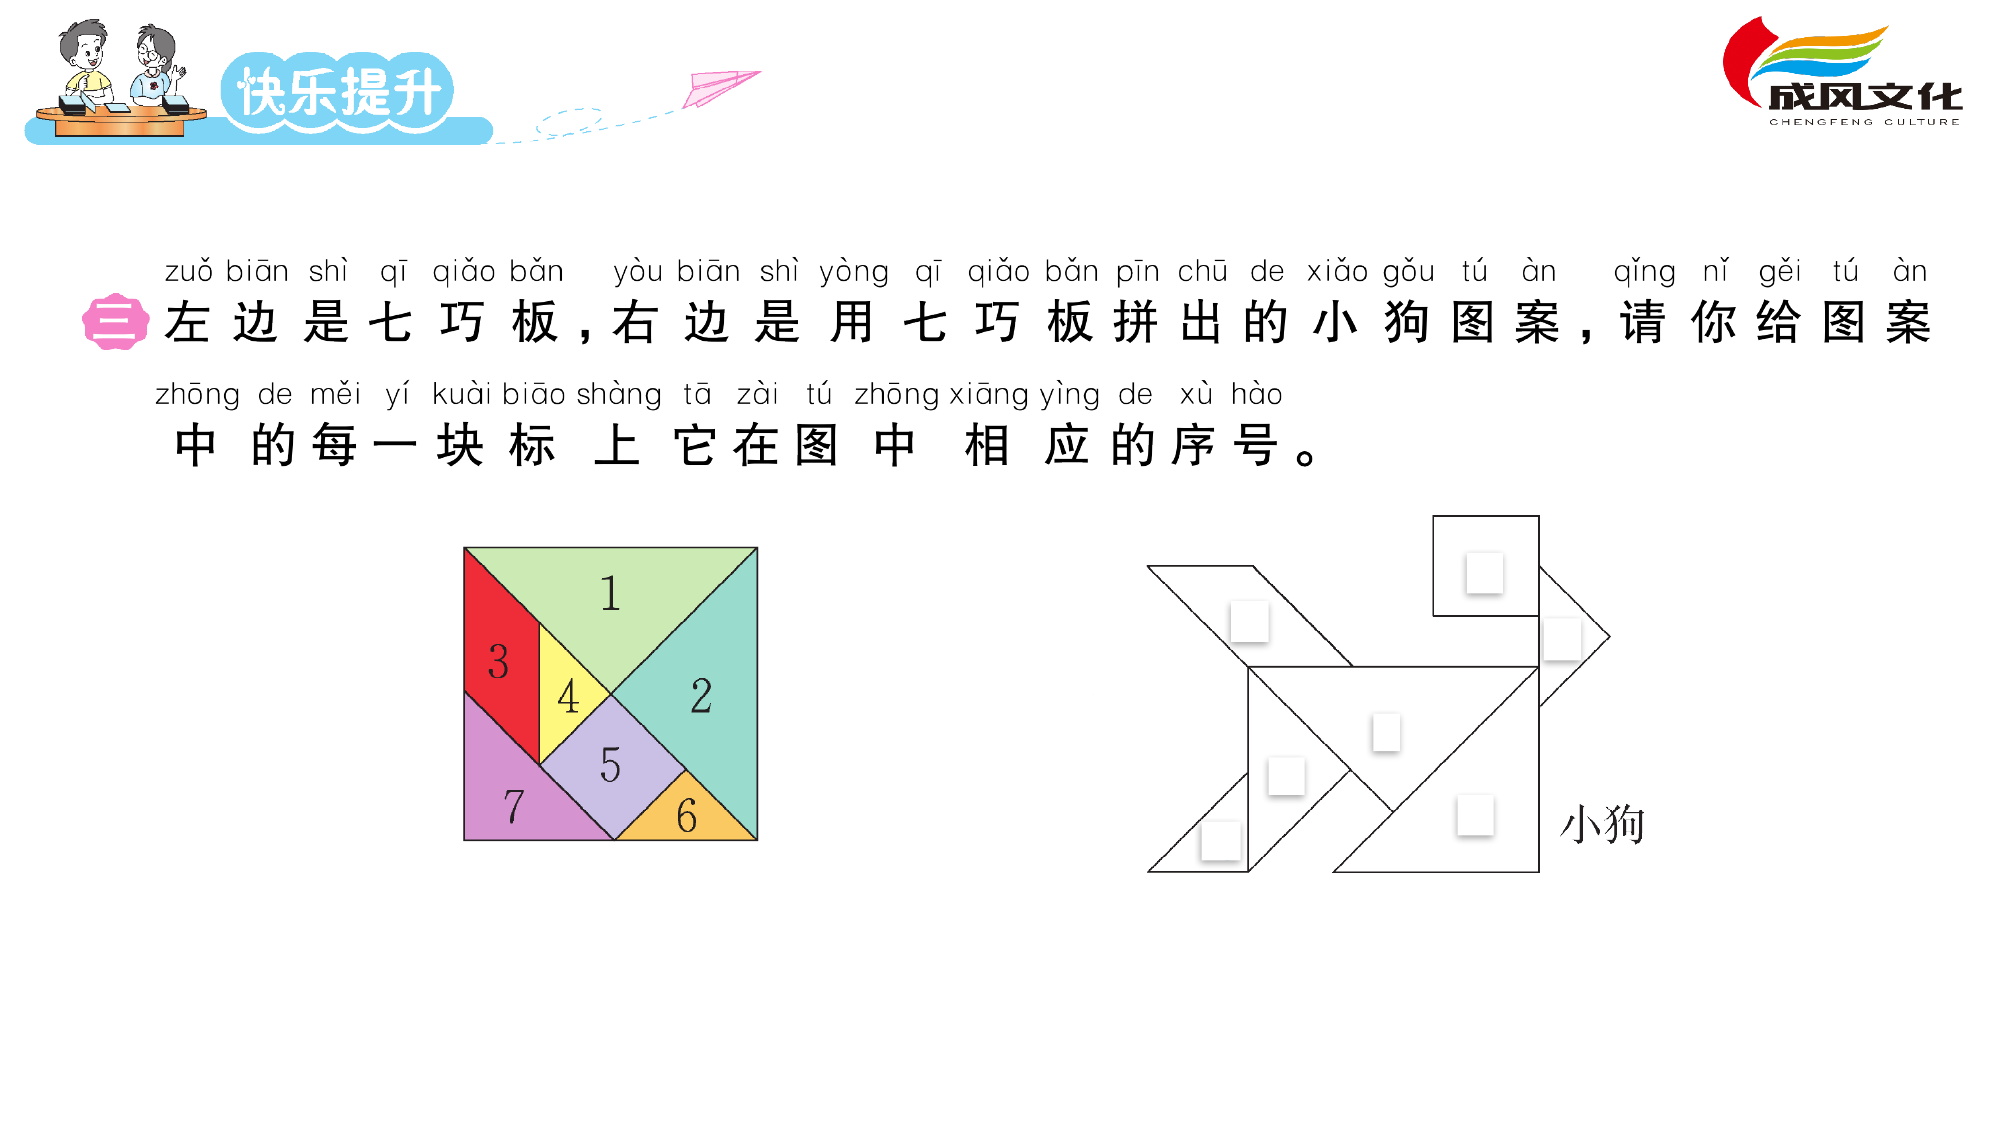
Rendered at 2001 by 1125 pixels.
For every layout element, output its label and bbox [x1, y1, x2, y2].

picture [78, 236, 1969, 889]
picture [20, 0, 772, 166]
picture [1708, 0, 1986, 136]
